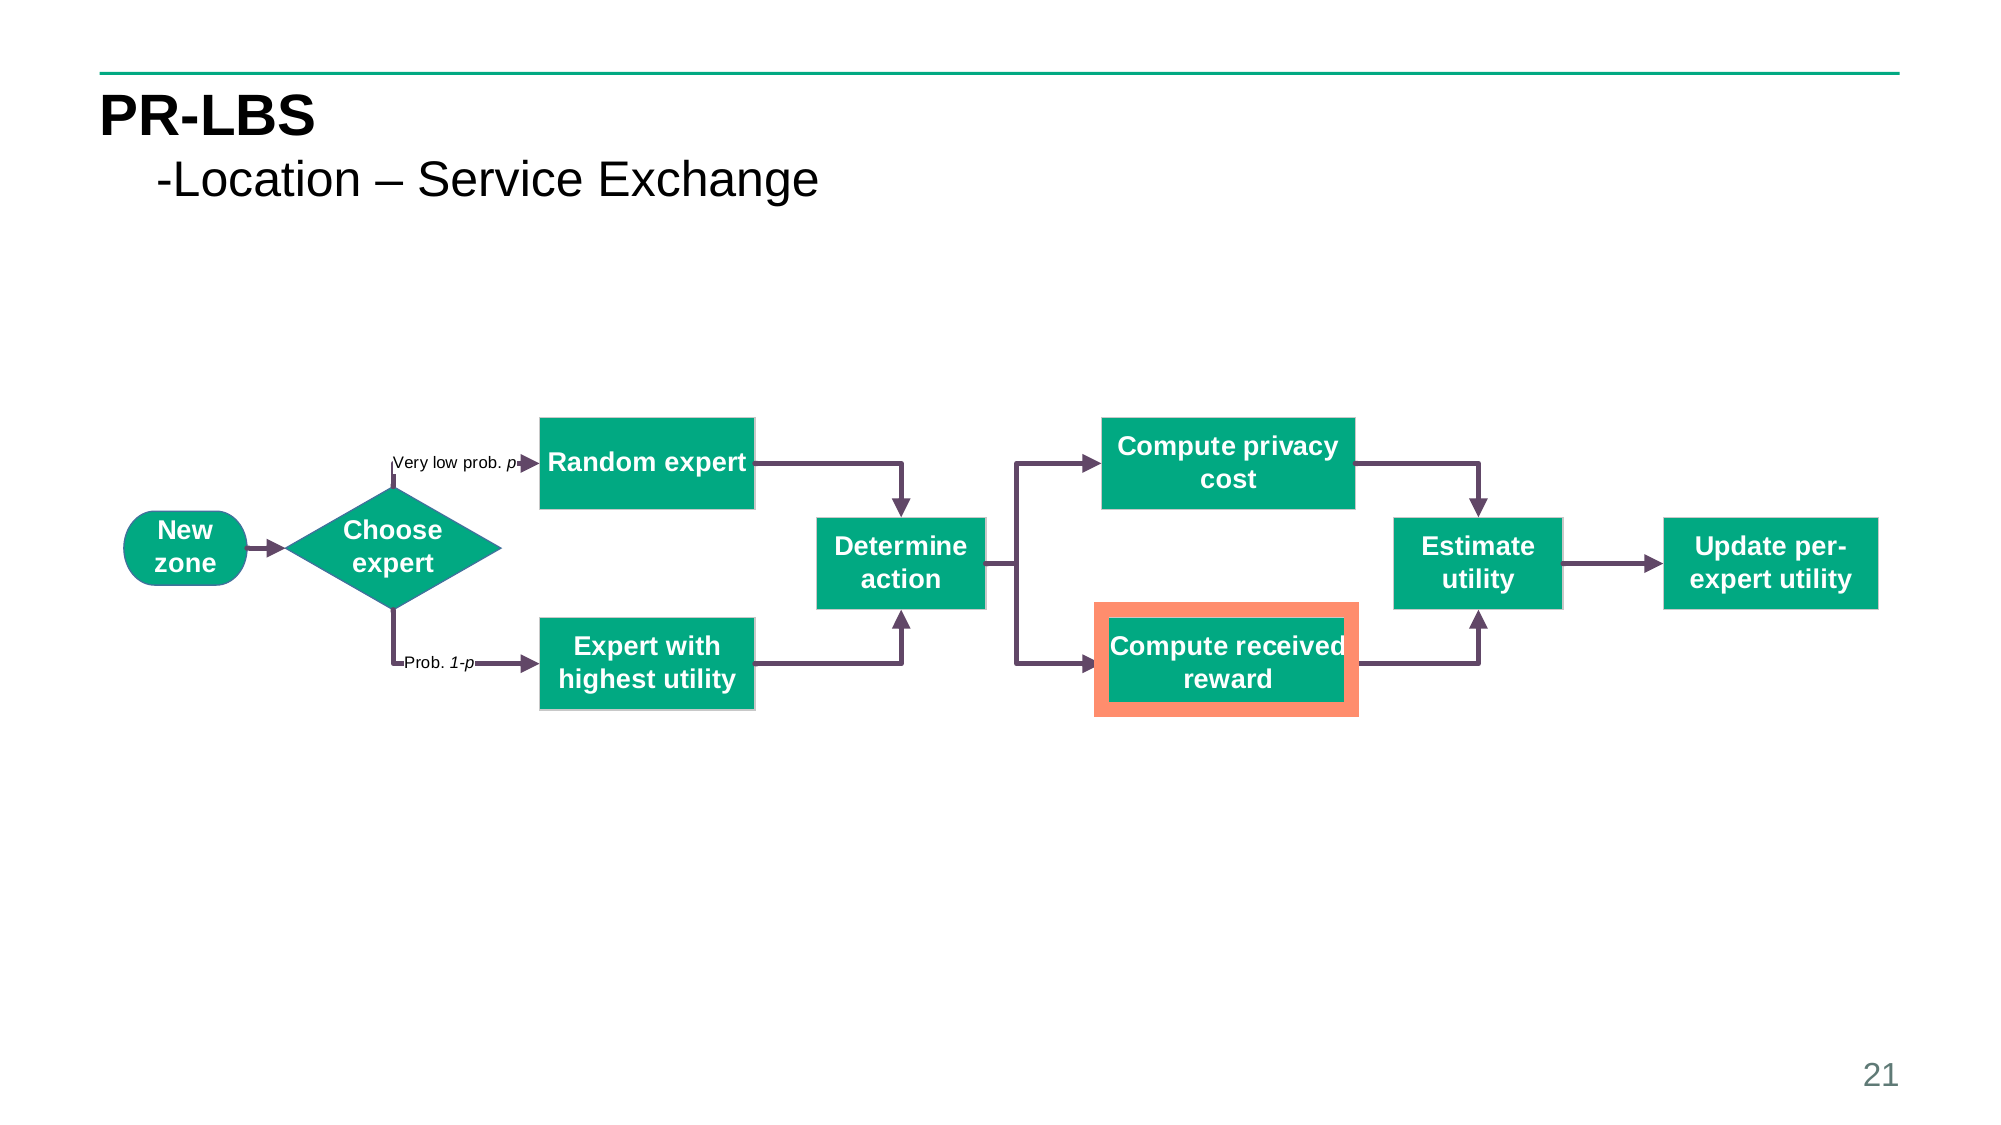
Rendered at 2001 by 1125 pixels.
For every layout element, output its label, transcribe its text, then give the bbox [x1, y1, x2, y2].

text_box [120, 414, 1880, 711]
title PR-LBS [99, 85, 1900, 153]
slide_number 21 [1812, 1054, 1900, 1093]
list -Location – Service Exchange [99, 153, 1900, 216]
